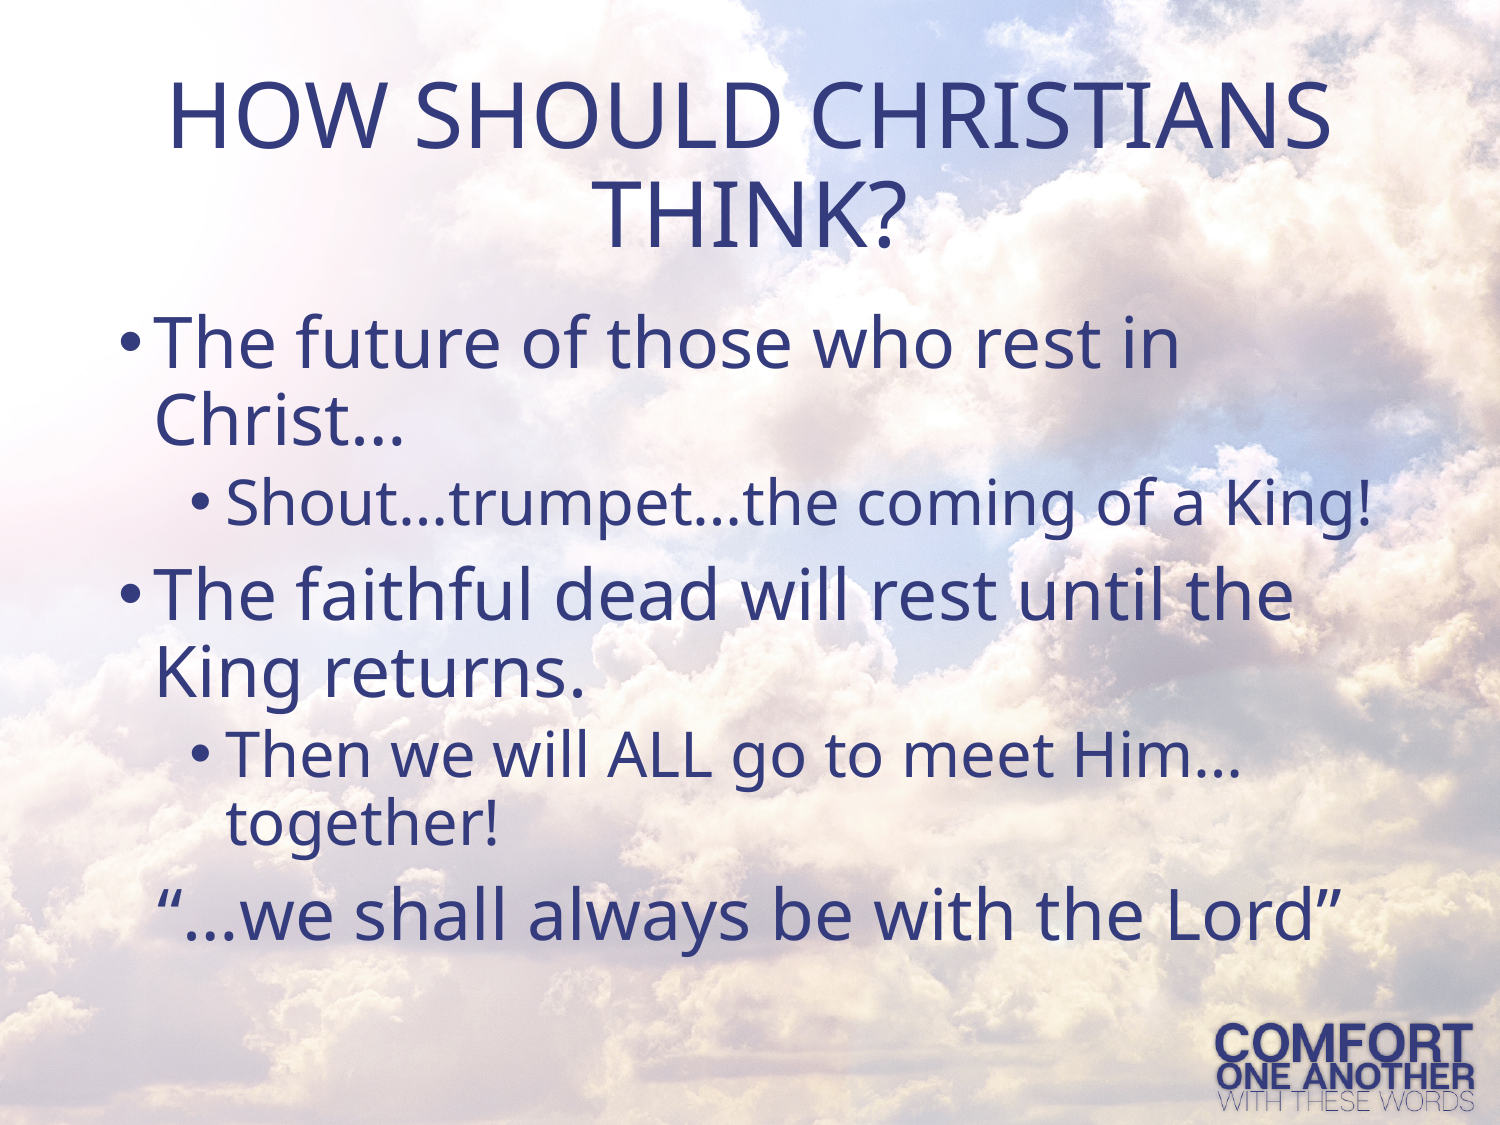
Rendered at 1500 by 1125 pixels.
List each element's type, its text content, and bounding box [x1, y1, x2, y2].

list The future of those who rest in Christ… Shout…trumpet…the coming of a King! The faithful dead will rest until the King returns. Then we will ALL go to meet Him…together! “…we shall always be with the Lord” [103, 299, 1397, 1014]
picture [0, 0, 1500, 1125]
title HOW SHOULD CHRISTIANS THINK? [103, 59, 1397, 278]
